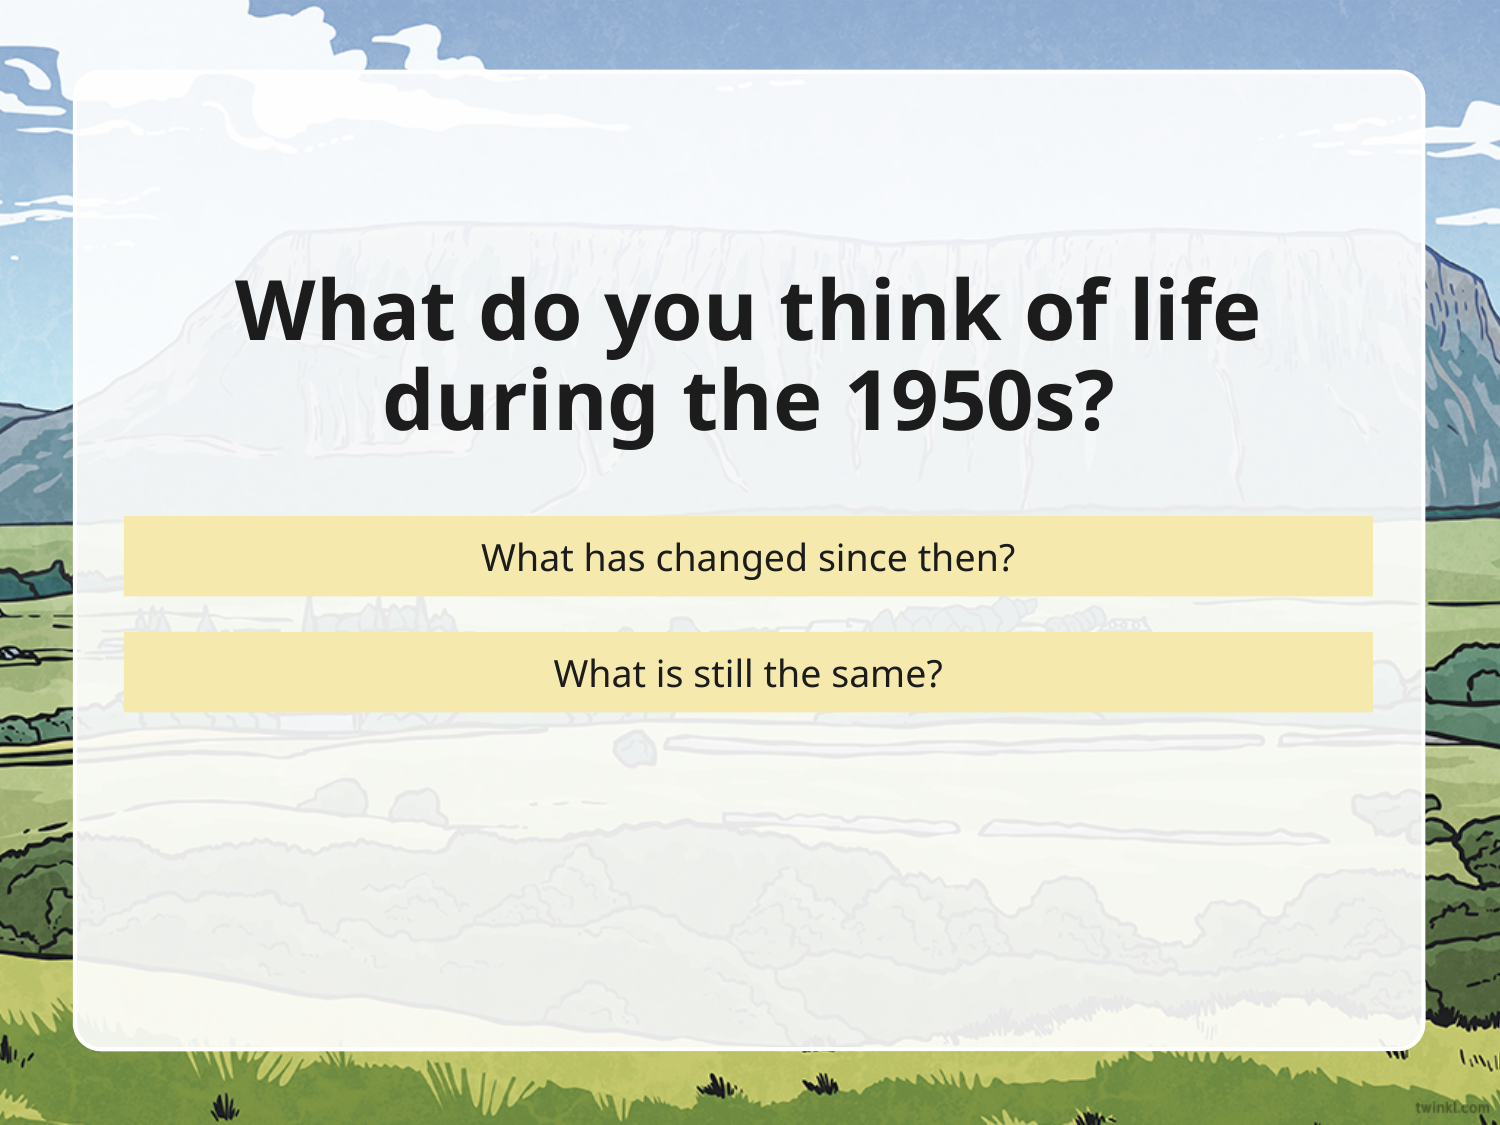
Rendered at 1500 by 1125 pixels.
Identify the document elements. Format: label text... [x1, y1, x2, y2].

title What do you think of life during the 1950s? [73, 275, 1426, 442]
text_box What is still the same? [123, 631, 1374, 713]
text_box What has changed since then? [123, 515, 1374, 597]
picture [0, 0, 1500, 1125]
